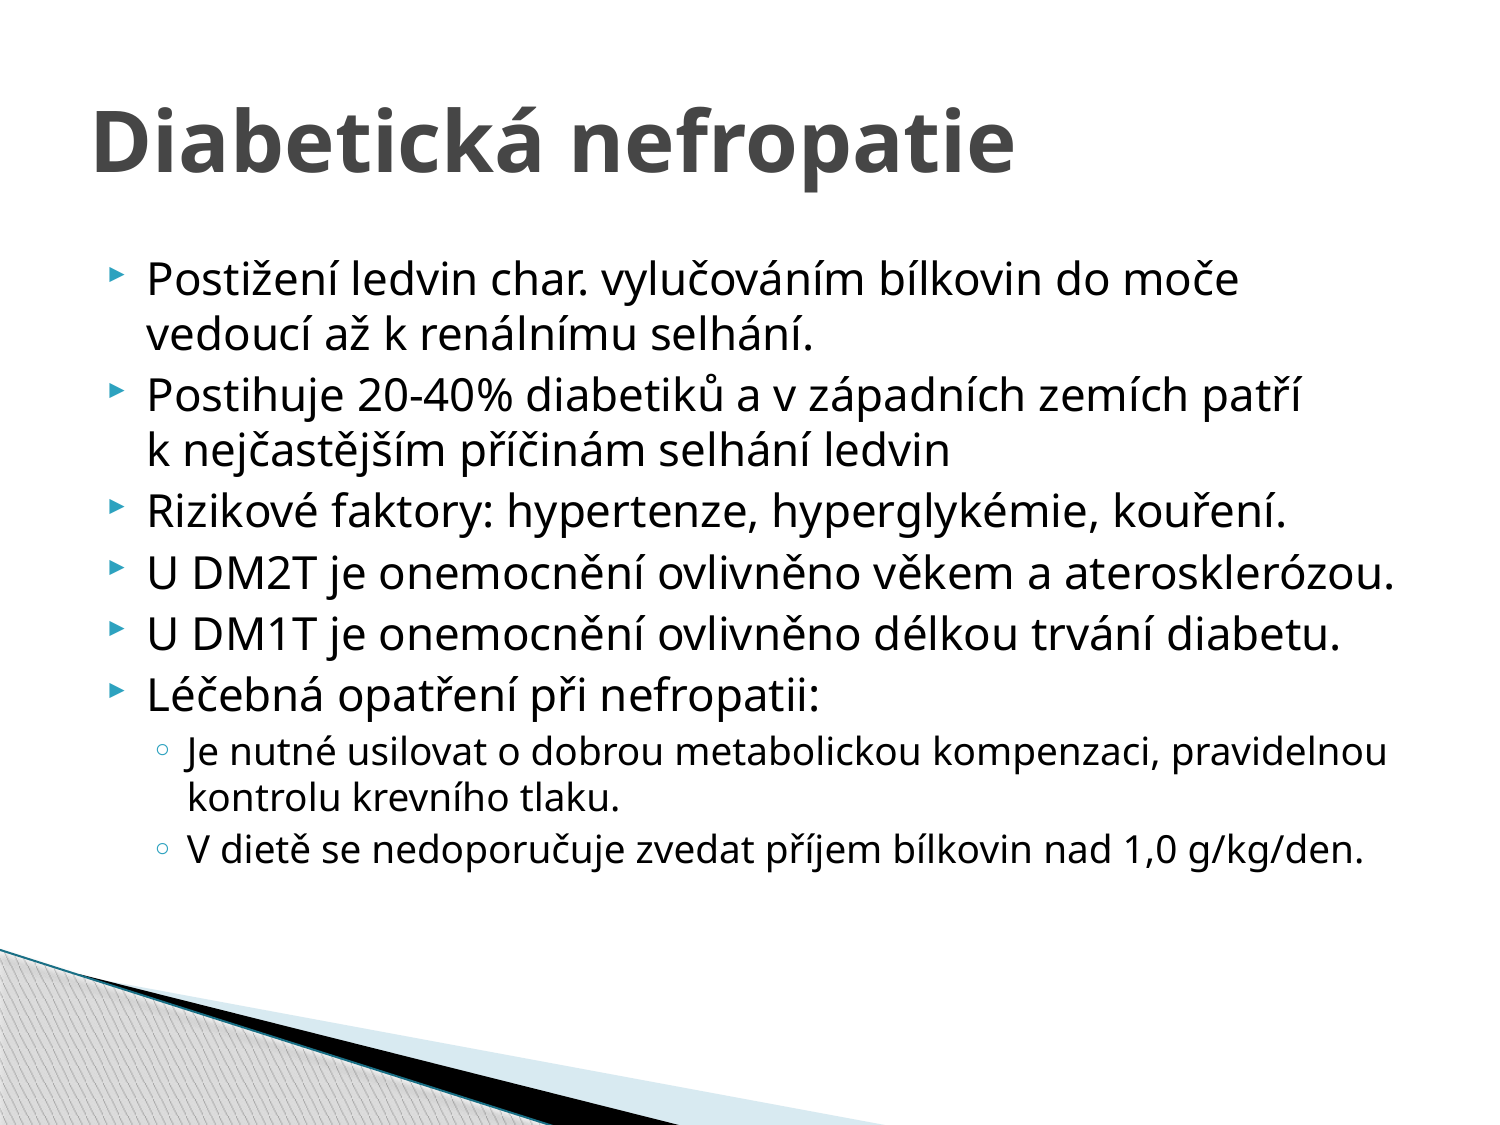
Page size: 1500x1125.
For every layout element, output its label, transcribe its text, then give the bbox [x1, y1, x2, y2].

title Diabetická nefropatie [75, 45, 1425, 233]
list Postižení ledvin char. vylučováním bílkovin do moče vedoucí až k renálnímu selhání. Postihuje 20-40% diabetiků a v západních zemích patří k nejčastějším příčinám selhání ledvin Rizikové faktory: hypertenze, hyperglykémie, kouření. U DM2T je onemocnění ovlivněno věkem a aterosklerózou. U DM1T je onemocnění ovlivněno délkou trvání diabetu. Léčebná opatření při nefropatii: Je nutné usilovat o dobrou metabolickou kompenzaci, pravidelnou kontrolu krevního tlaku. V dietě se nedoporučuje zvedat příjem bílkovin nad 1,0 g/kg/den. [75, 243, 1425, 986]
